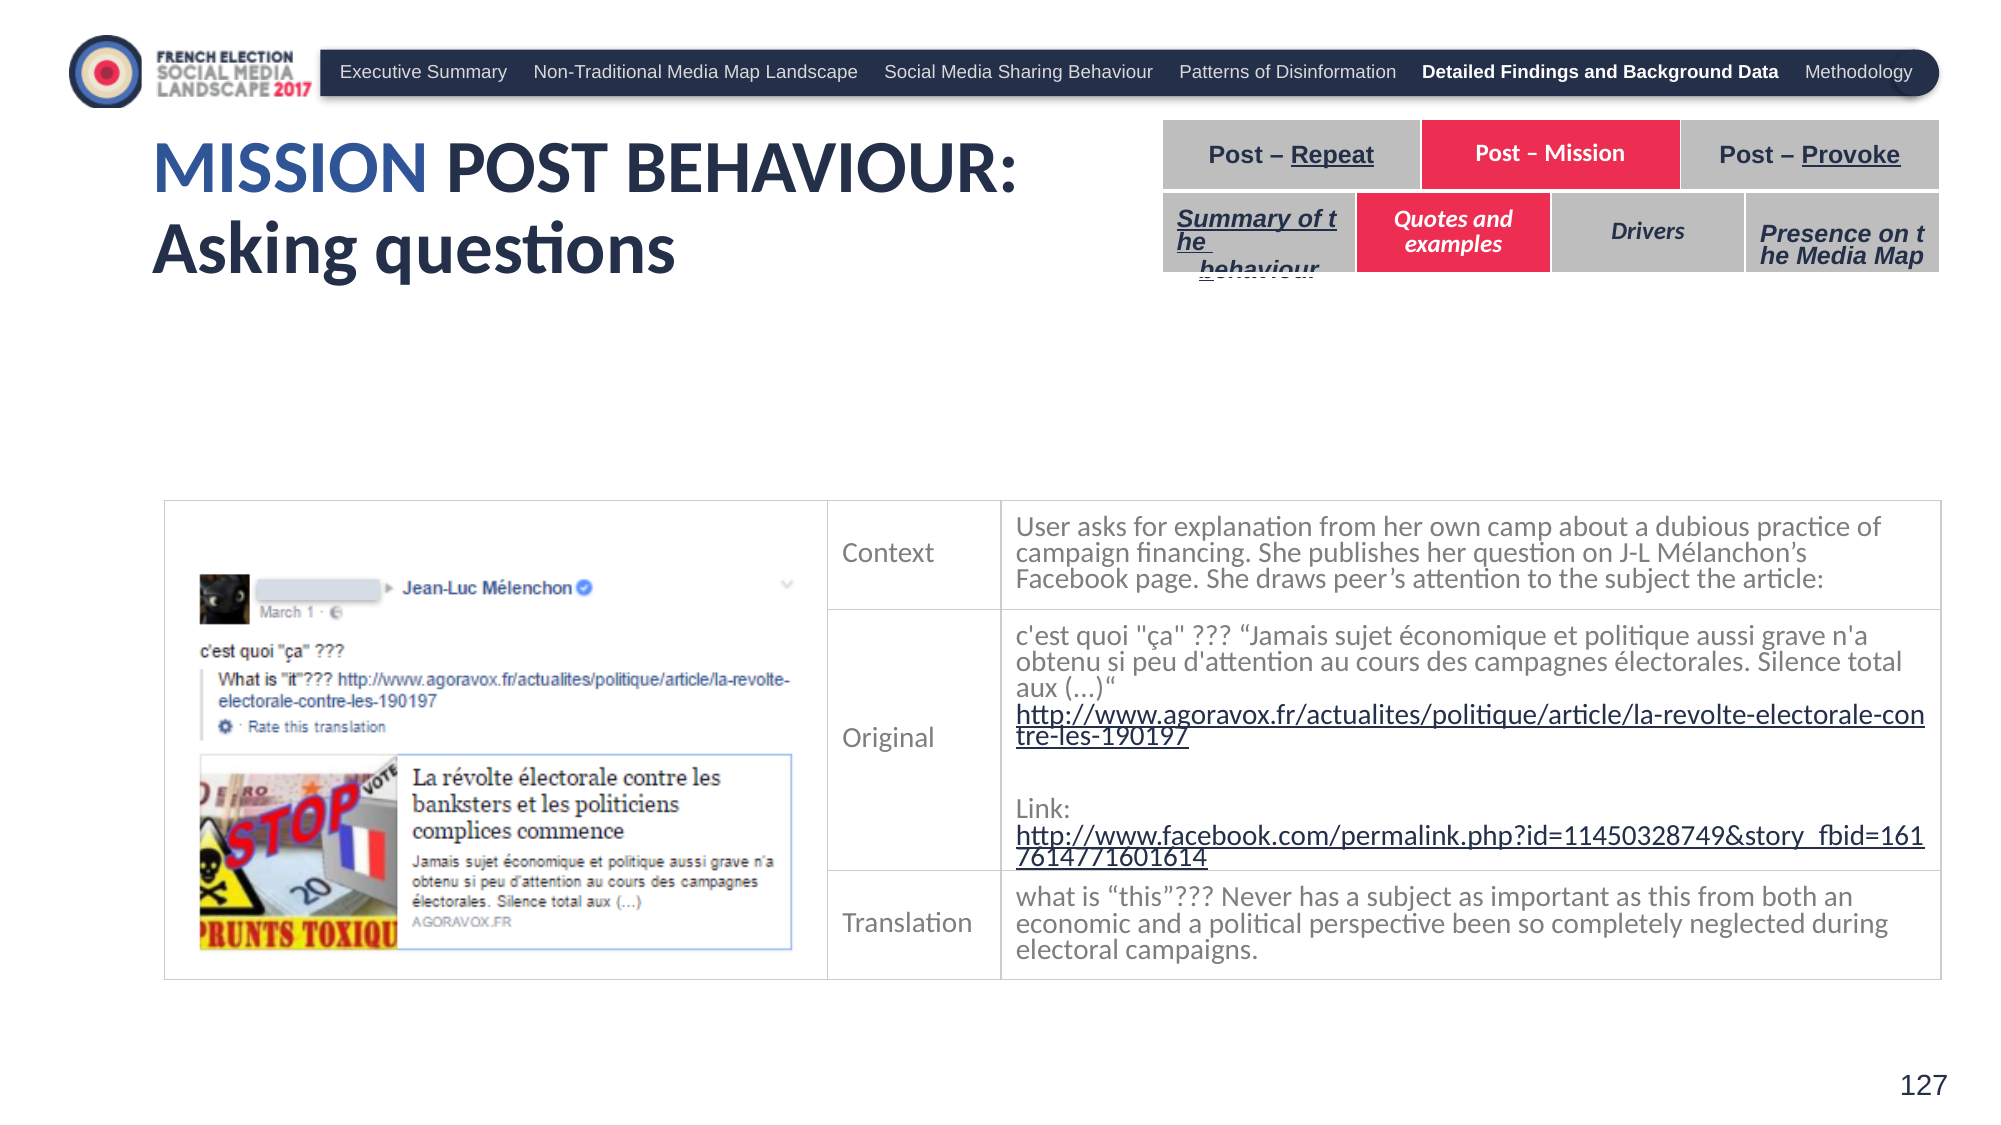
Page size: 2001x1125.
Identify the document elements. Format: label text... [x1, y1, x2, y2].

picture [187, 563, 804, 962]
table_header Quotes and examples [1357, 193, 1550, 272]
table_header Presence on the Media Map [1746, 193, 1939, 272]
text_box Executive Summary Non-Traditional Media Map Landscape Social Media Sharing Behaviour Patterns of Disinformation Detailed Findings and Background Data Methodology [323, 49, 1933, 93]
table_header Context [828, 501, 1000, 609]
table_header Post – Repeat [1163, 120, 1420, 189]
table_cell Translation [828, 871, 1000, 979]
text_box MISSION POST BEHAVIOUR: Asking questions [137, 59, 1863, 278]
table_header [165, 501, 827, 979]
table_header Drivers [1552, 193, 1744, 272]
table_header User asks for explanation from her own camp about a dubious practice of campaign financing. She publishes her question on J-L Mélanchon’s Facebook page. She draws peer’s attention to the subject the article: [1002, 501, 1940, 609]
table_header Post – Mission [1422, 120, 1680, 189]
table_cell Original [828, 610, 1000, 870]
table_header Post – Provoke [1681, 120, 1939, 189]
table_cell c'est quoi "ça" ??? “Jamais sujet économique et politique aussi grave n'a obtenu si peu d'attention au cours des campagnes électorales. Silence total aux (...)“ http://www.agoravox.fr/actualites/politique/article/la-revolte-electorale-contre-les-190197 Link: http://www.facebook.com/permalink.php?id=11450328749&story_fbid=1617614771601614 [1002, 610, 1940, 870]
table_header Summary of the behaviour [1163, 193, 1355, 272]
table_cell what is “this”??? Never has a subject as important as this from both an economic and a political perspective been so completely neglected during electoral campaigns. [1002, 871, 1940, 979]
